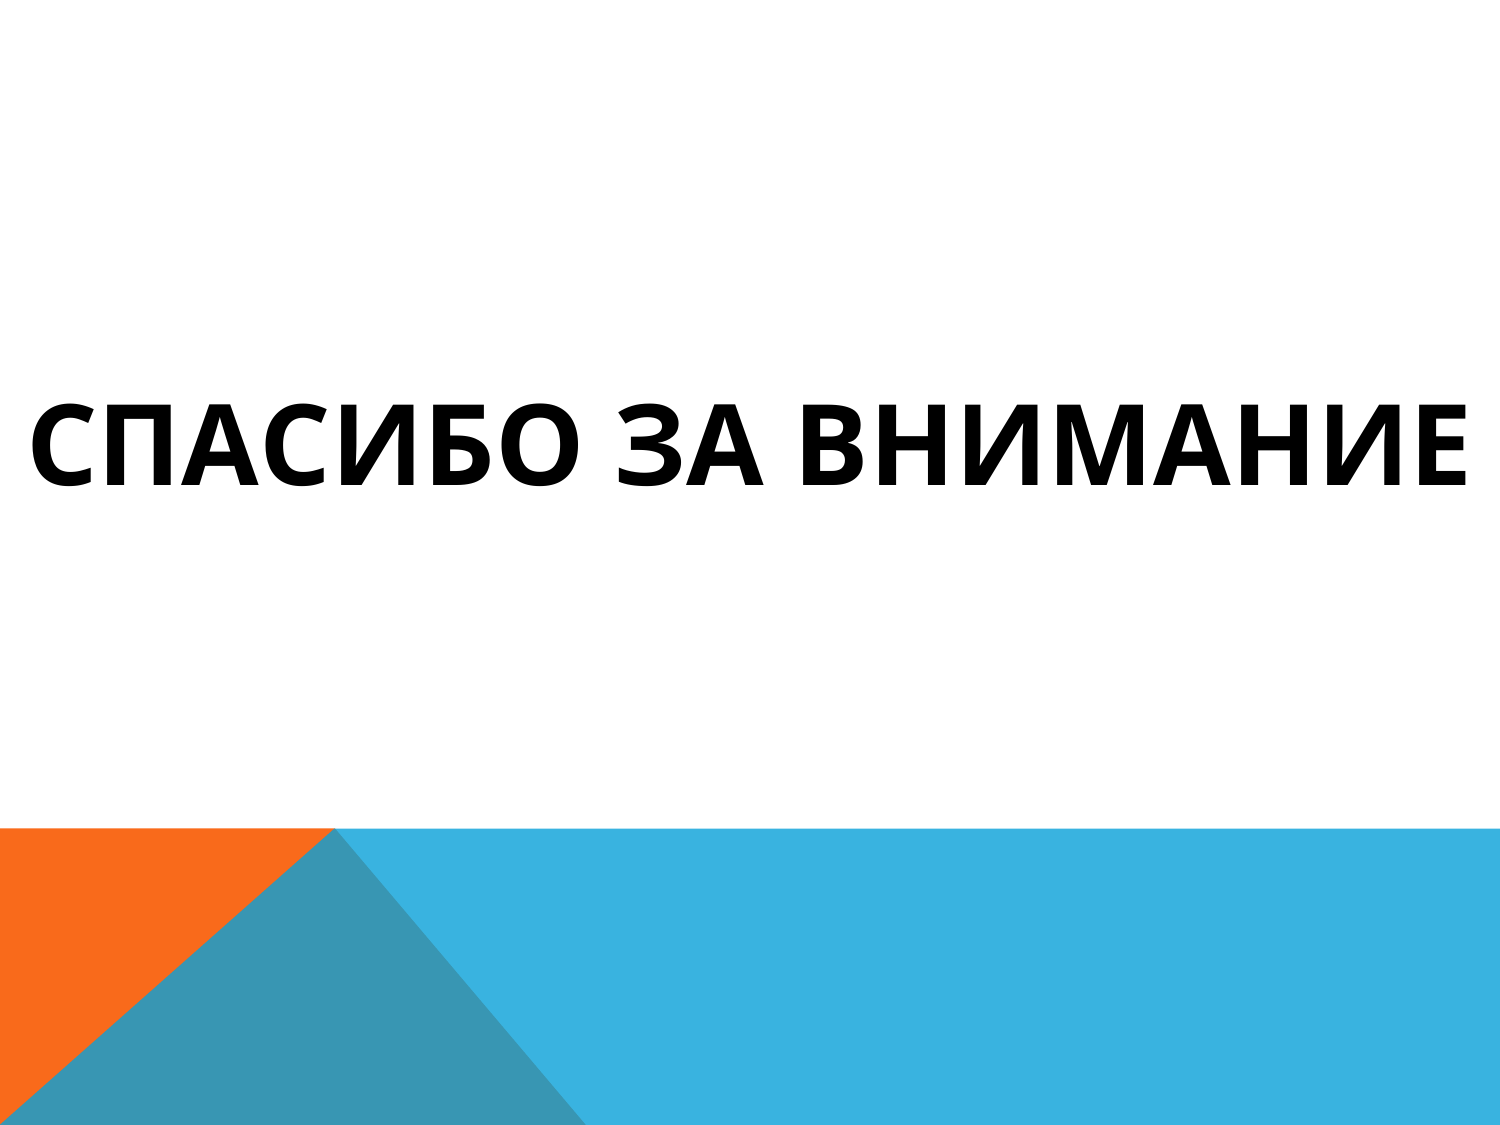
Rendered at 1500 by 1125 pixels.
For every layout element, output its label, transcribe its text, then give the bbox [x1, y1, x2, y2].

title Спасибо за внимание [0, 0, 1500, 882]
